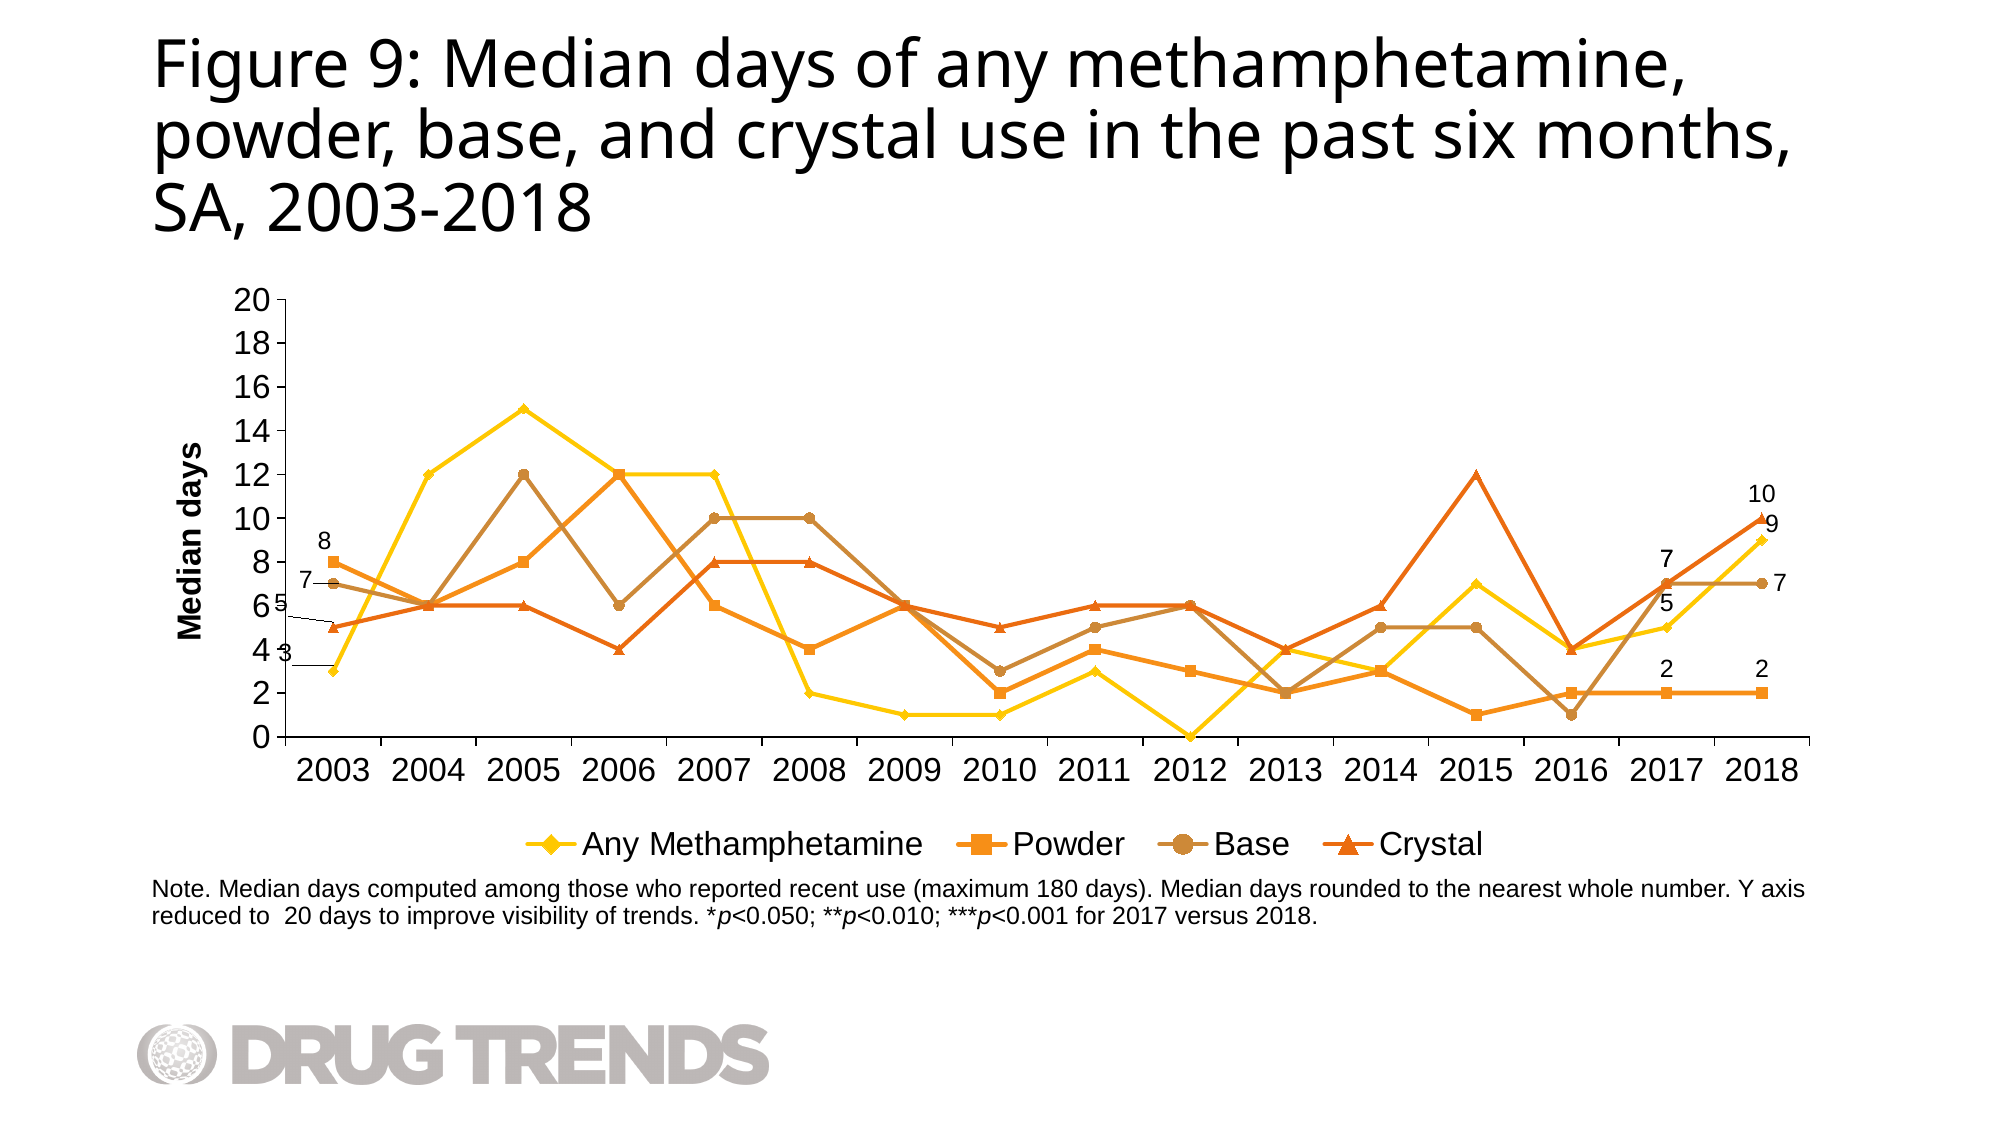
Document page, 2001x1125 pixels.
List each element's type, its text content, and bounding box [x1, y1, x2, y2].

list Note. Median days computed among those who reported recent use (maximum 180 days). Median days rounded to the nearest whole number. Y axis reduced to 20 days to improve visibility of trends. *p<0.050; **p<0.010; ***p<0.001 for 2017 versus 2018. [136, 869, 1862, 981]
title Figure 9: Median days of any methamphetamine, powder, base, and crystal use in the past six months, SA, 2003-2018 [137, 59, 1877, 216]
chart [136, 274, 1863, 869]
